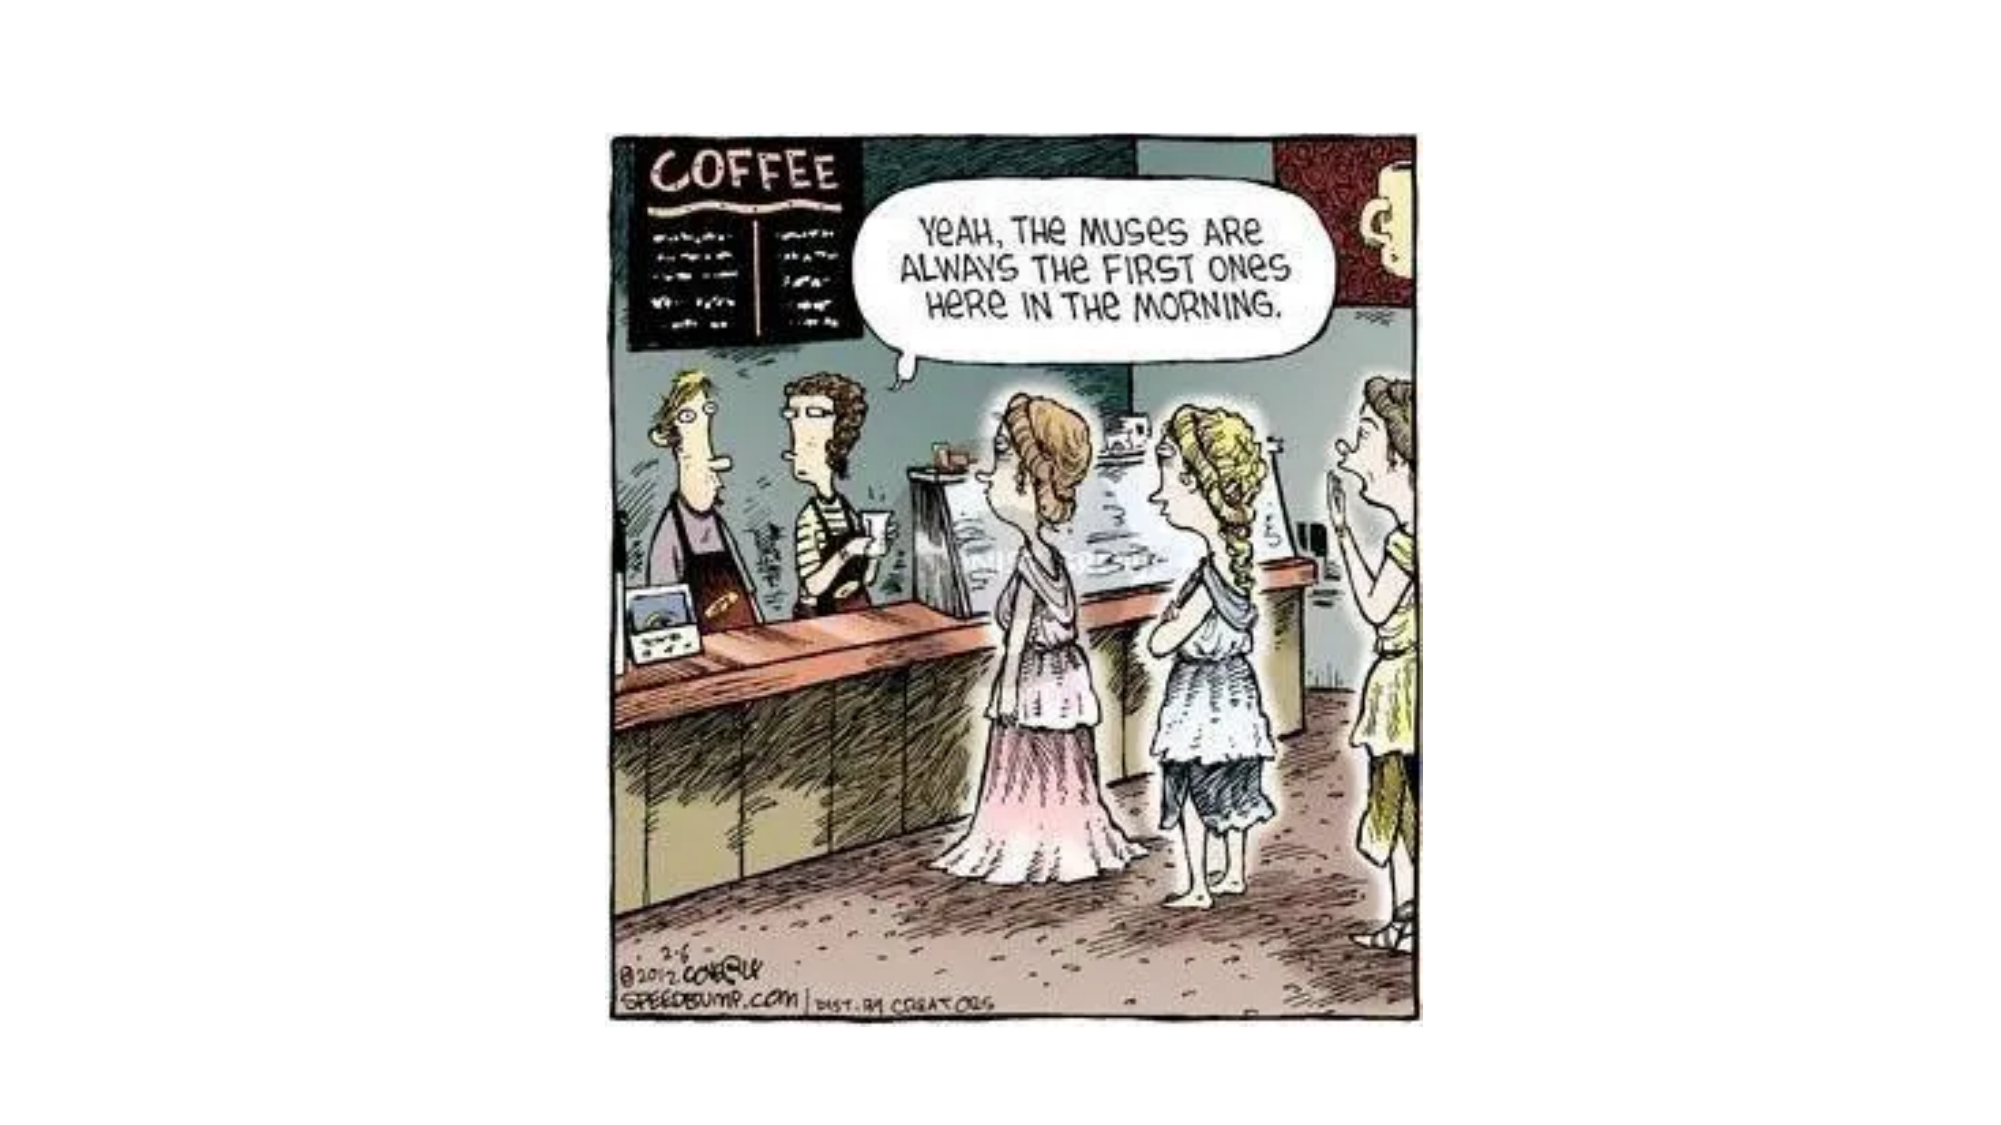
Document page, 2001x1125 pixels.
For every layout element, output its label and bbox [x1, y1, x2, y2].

picture [605, 132, 1423, 1027]
